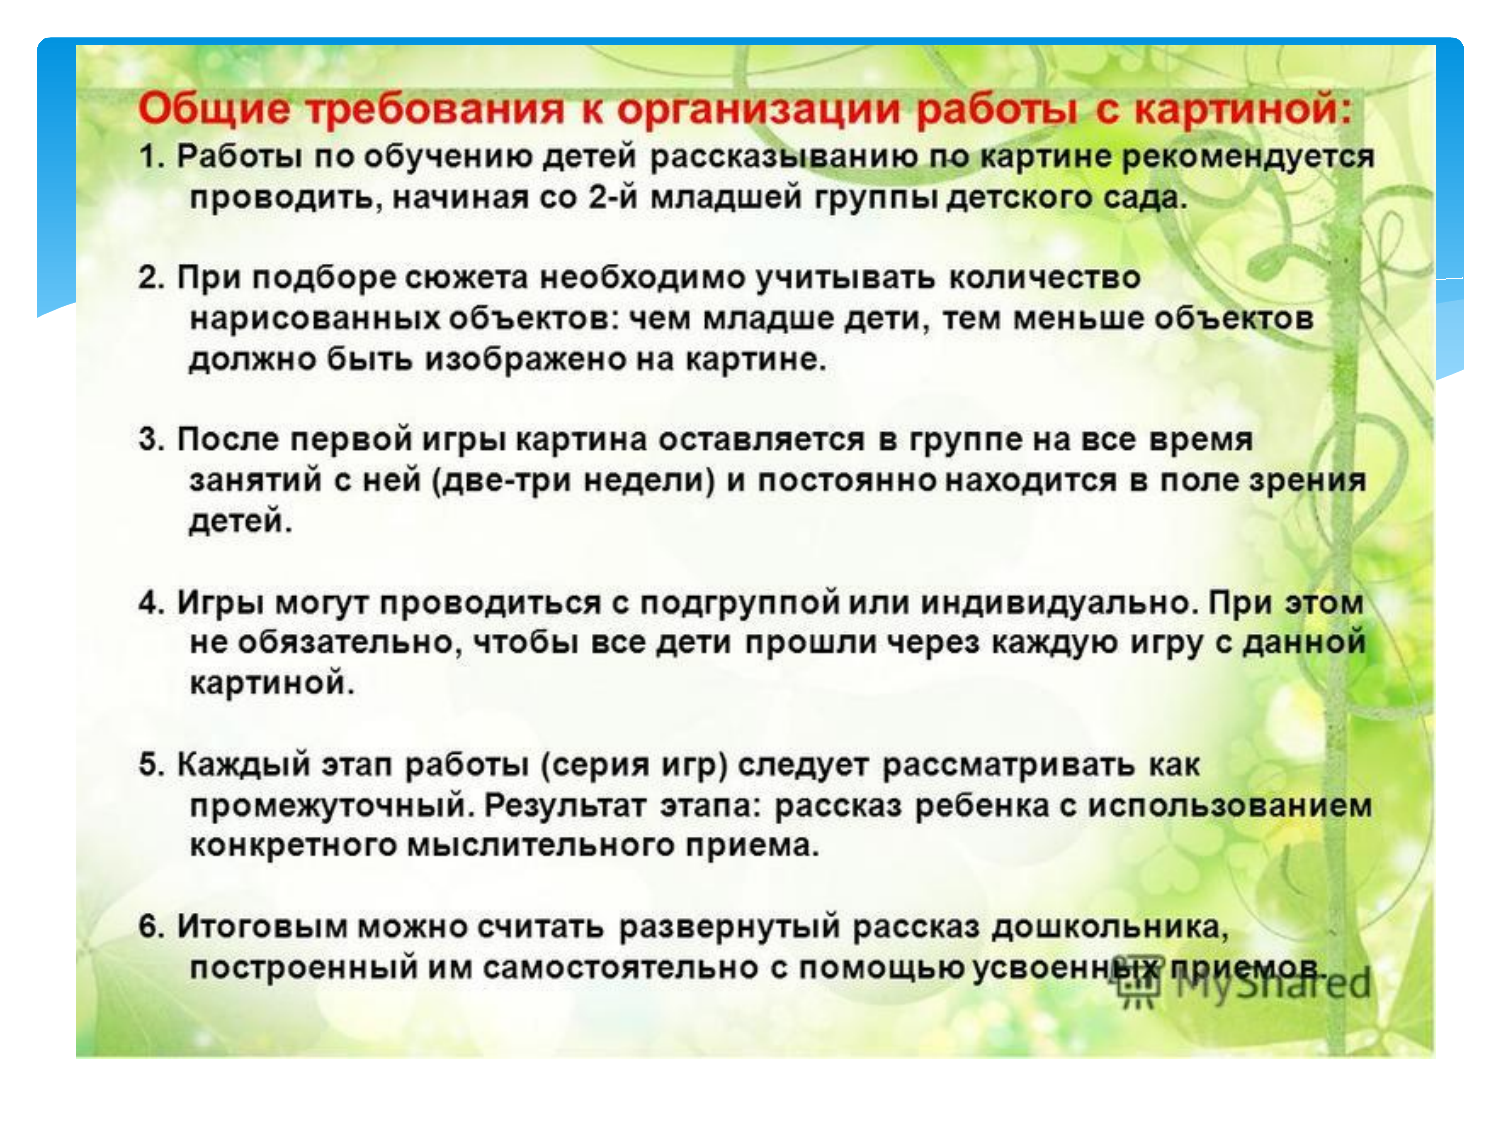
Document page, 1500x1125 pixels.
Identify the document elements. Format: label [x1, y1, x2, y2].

list [76, 44, 1436, 1059]
